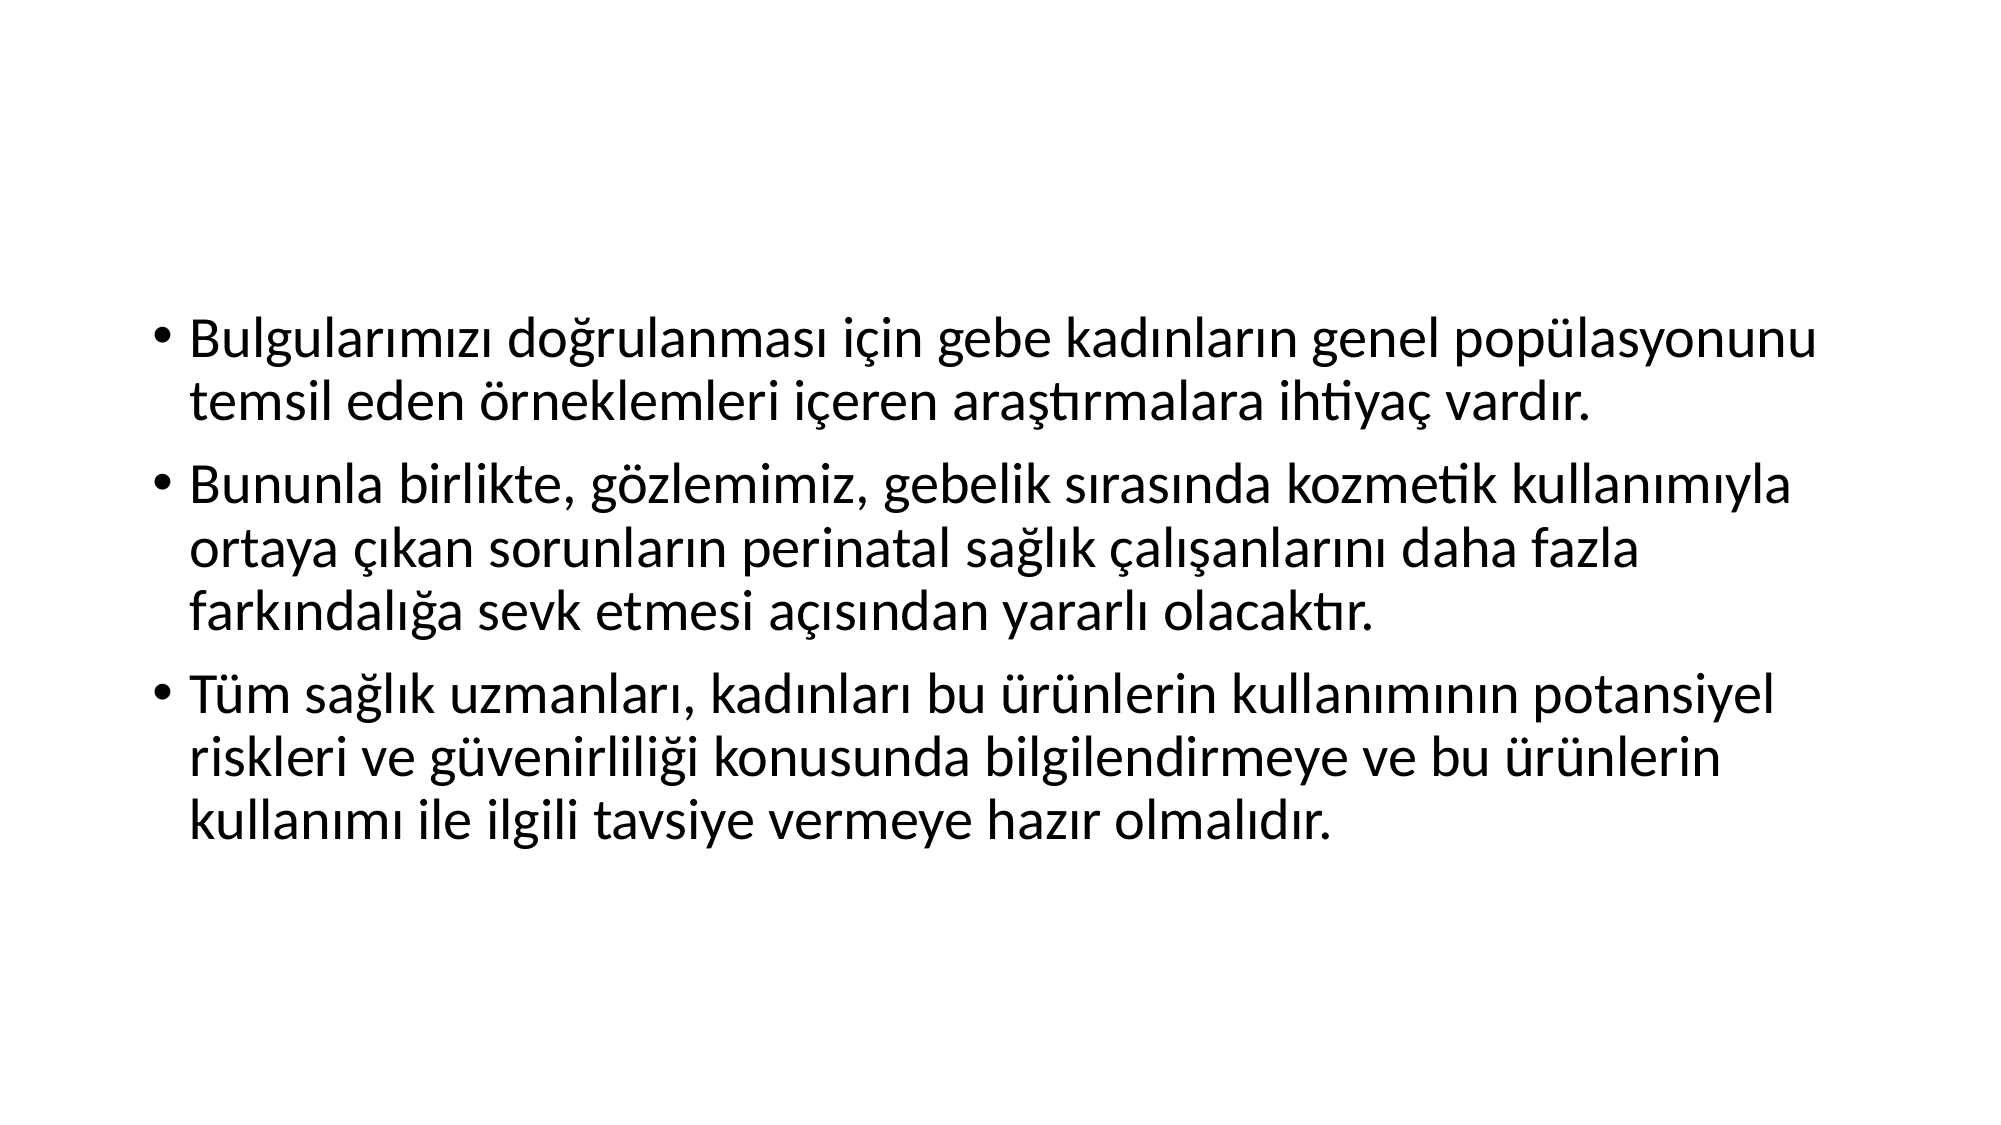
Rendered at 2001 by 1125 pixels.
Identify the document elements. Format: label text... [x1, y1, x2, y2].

list Bulgularımızı doğrulanması için gebe kadınların genel popülasyonunu temsil eden örneklemleri içeren araştırmalara ihtiyaç vardır. Bununla birlikte, gözlemimiz, gebelik sırasında kozmetik kullanımıyla ortaya çıkan sorunların perinatal sağlık çalışanlarını daha fazla farkındalığa sevk etmesi açısından yararlı olacaktır. Tüm sağlık uzmanları, kadınları bu ürünlerin kullanımının potansiyel riskleri ve güvenirliliği konusunda bilgilendirmeye ve bu ürünlerin kullanımı ile ilgili tavsiye vermeye hazır olmalıdır. [137, 299, 1863, 1014]
